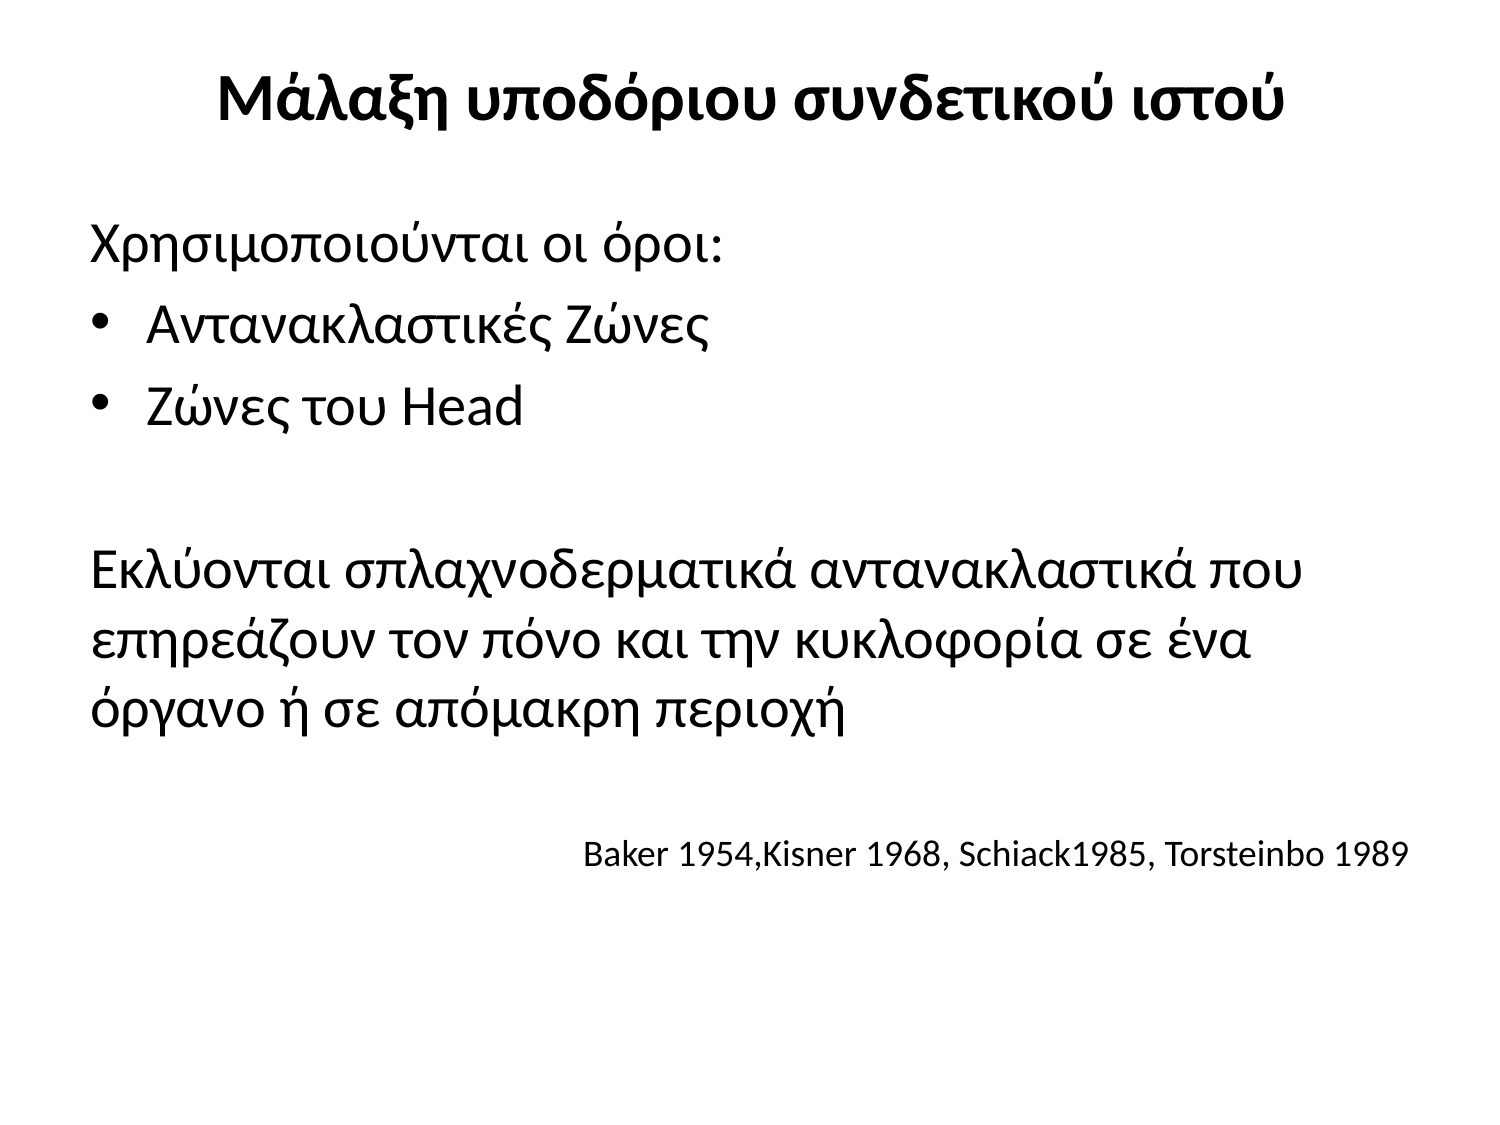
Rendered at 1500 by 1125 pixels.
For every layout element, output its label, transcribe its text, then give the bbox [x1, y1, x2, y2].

title Μάλαξη υποδόριου συνδετικού ιστού [76, 19, 1427, 169]
list Χρησιμοποιούνται οι όροι: Αντανακλαστικές Ζώνες Ζώνες του Head Εκλύονται σπλαχνοδερματικά αντανακλαστικά που επηρεάζουν τον πόνο και την κυκλοφορία σε ένα όργανο ή σε απόμακρη περιοχή Baker 1954,Kisner 1968, Schiack1985, Torsteinbo 1989 [75, 196, 1425, 1024]
